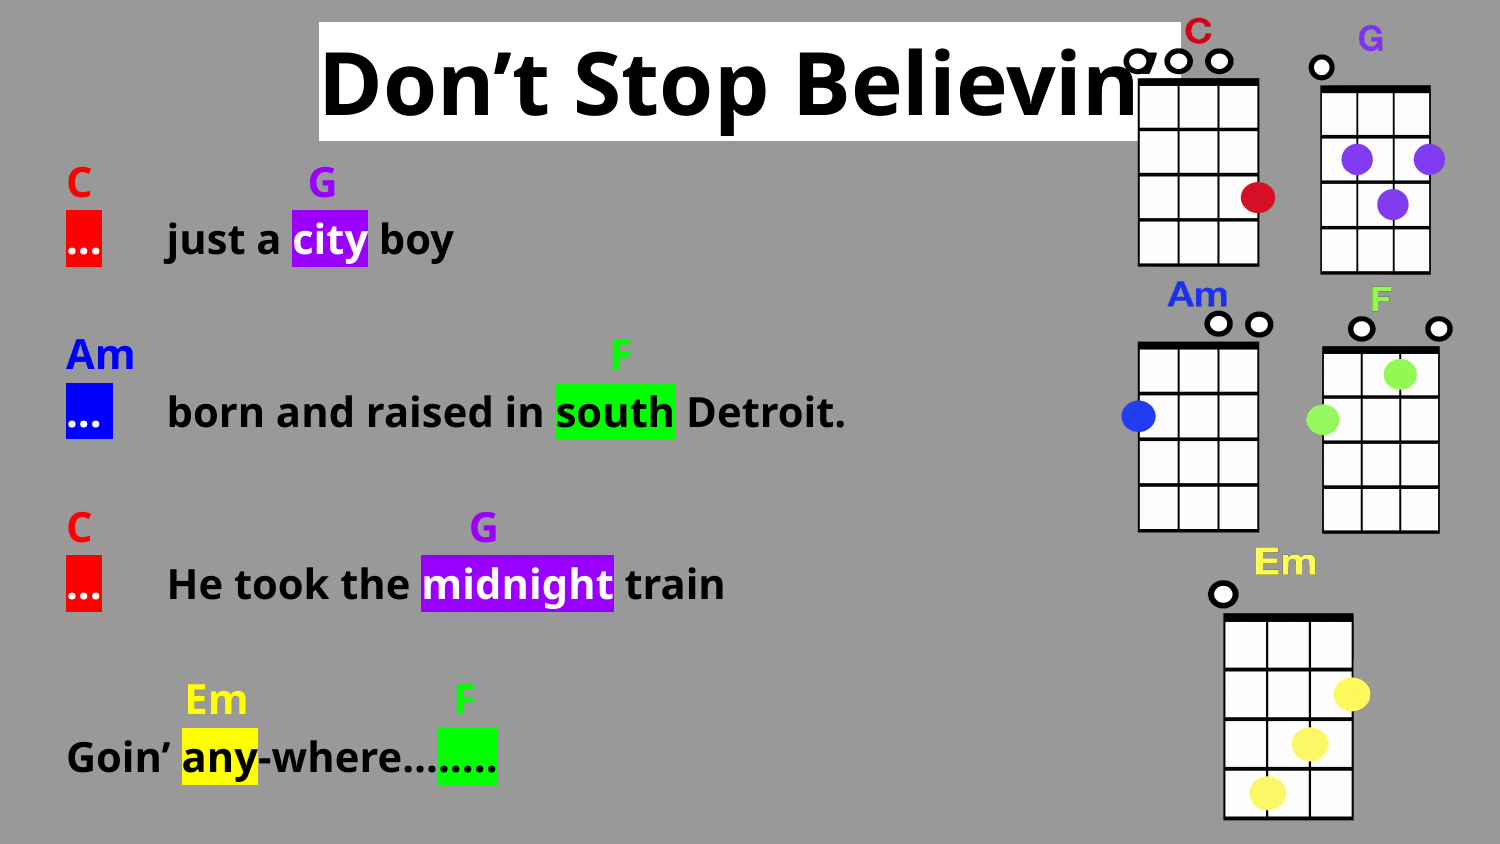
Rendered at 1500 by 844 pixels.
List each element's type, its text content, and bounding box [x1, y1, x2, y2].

list C G ... just a city boy Am F ... born and raised in south Detroit. C G ... He took the midnight train Em F Goin’ any-where…….. [51, 132, 1195, 814]
title Don’t Stop Believin’ [51, 11, 1449, 148]
picture [1116, 16, 1461, 836]
